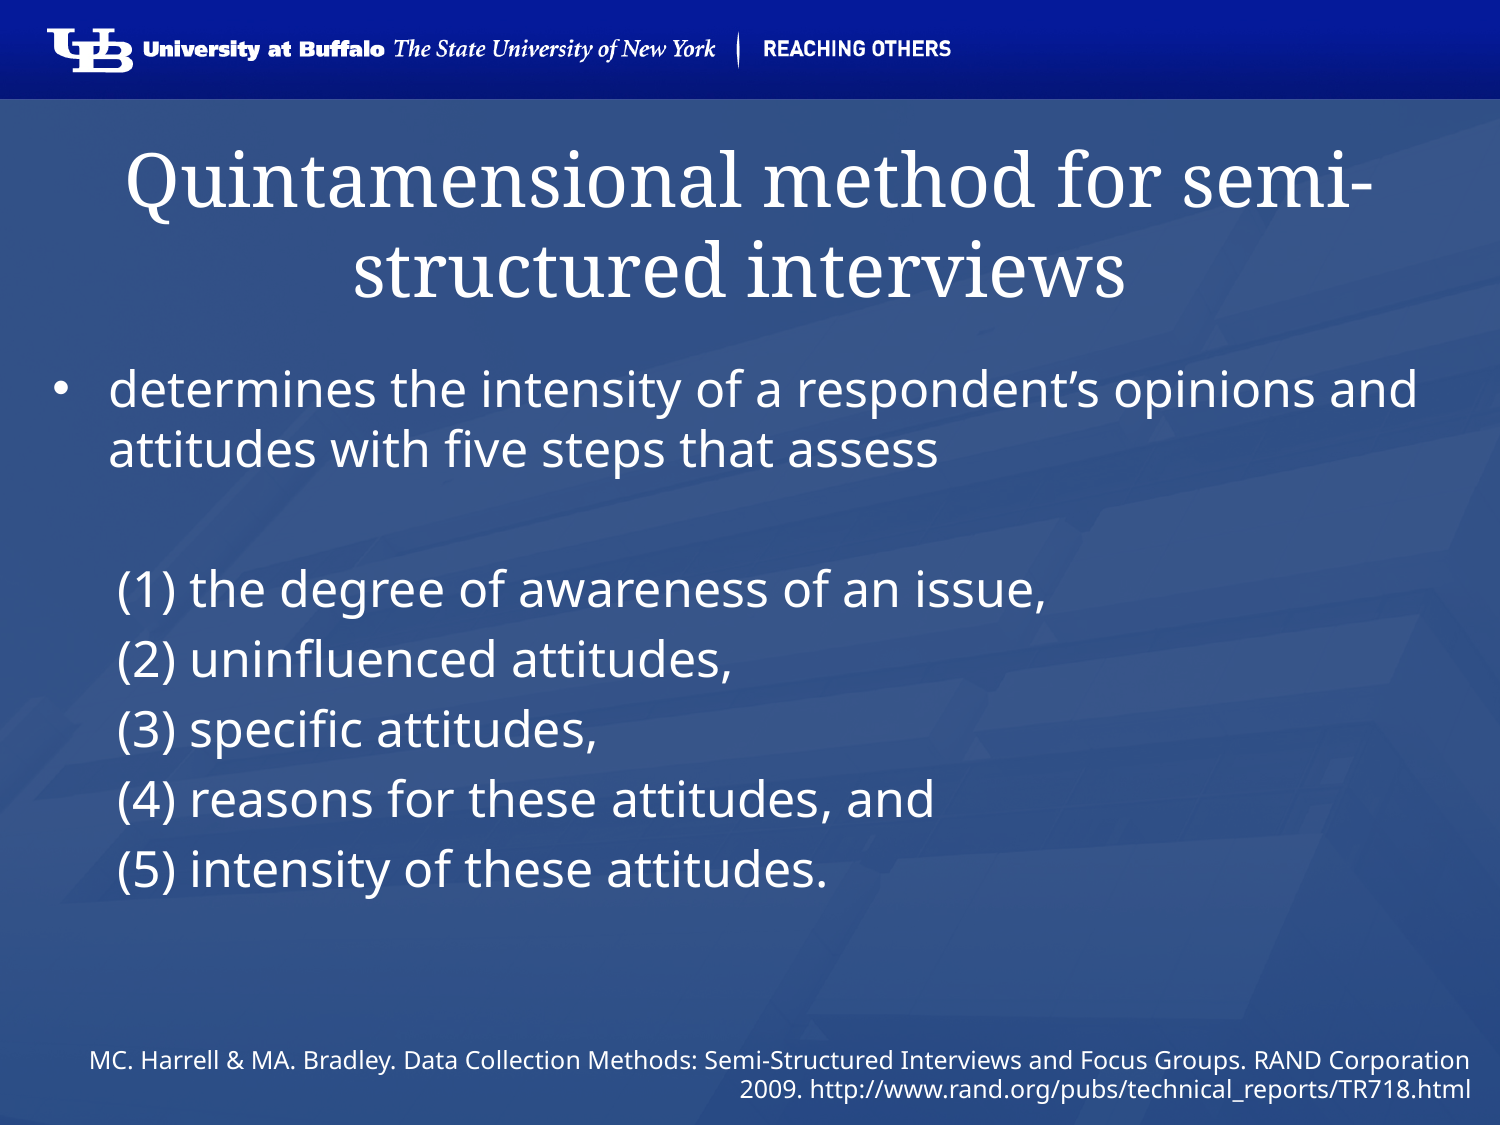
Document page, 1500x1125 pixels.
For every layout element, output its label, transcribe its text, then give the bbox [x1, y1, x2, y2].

title Quintamensional method for semi-structured interviews [37, 125, 1463, 250]
picture [0, 0, 1500, 99]
text_box MC. Harrell & MA. Bradley. Data Collection Methods: Semi-Structured Interviews and Focus Groups. RAND Corporation 2009. http://www.rand.org/pubs/technical_reports/TR718.html [62, 1036, 1488, 1112]
list determines the intensity of a respondent’s opinions and attitudes with five steps that assess (1) the degree of awareness of an issue, (2) uninfluenced attitudes, (3) specific attitudes, (4) reasons for these attitudes, and (5) intensity of these attitudes. [37, 350, 1463, 1088]
